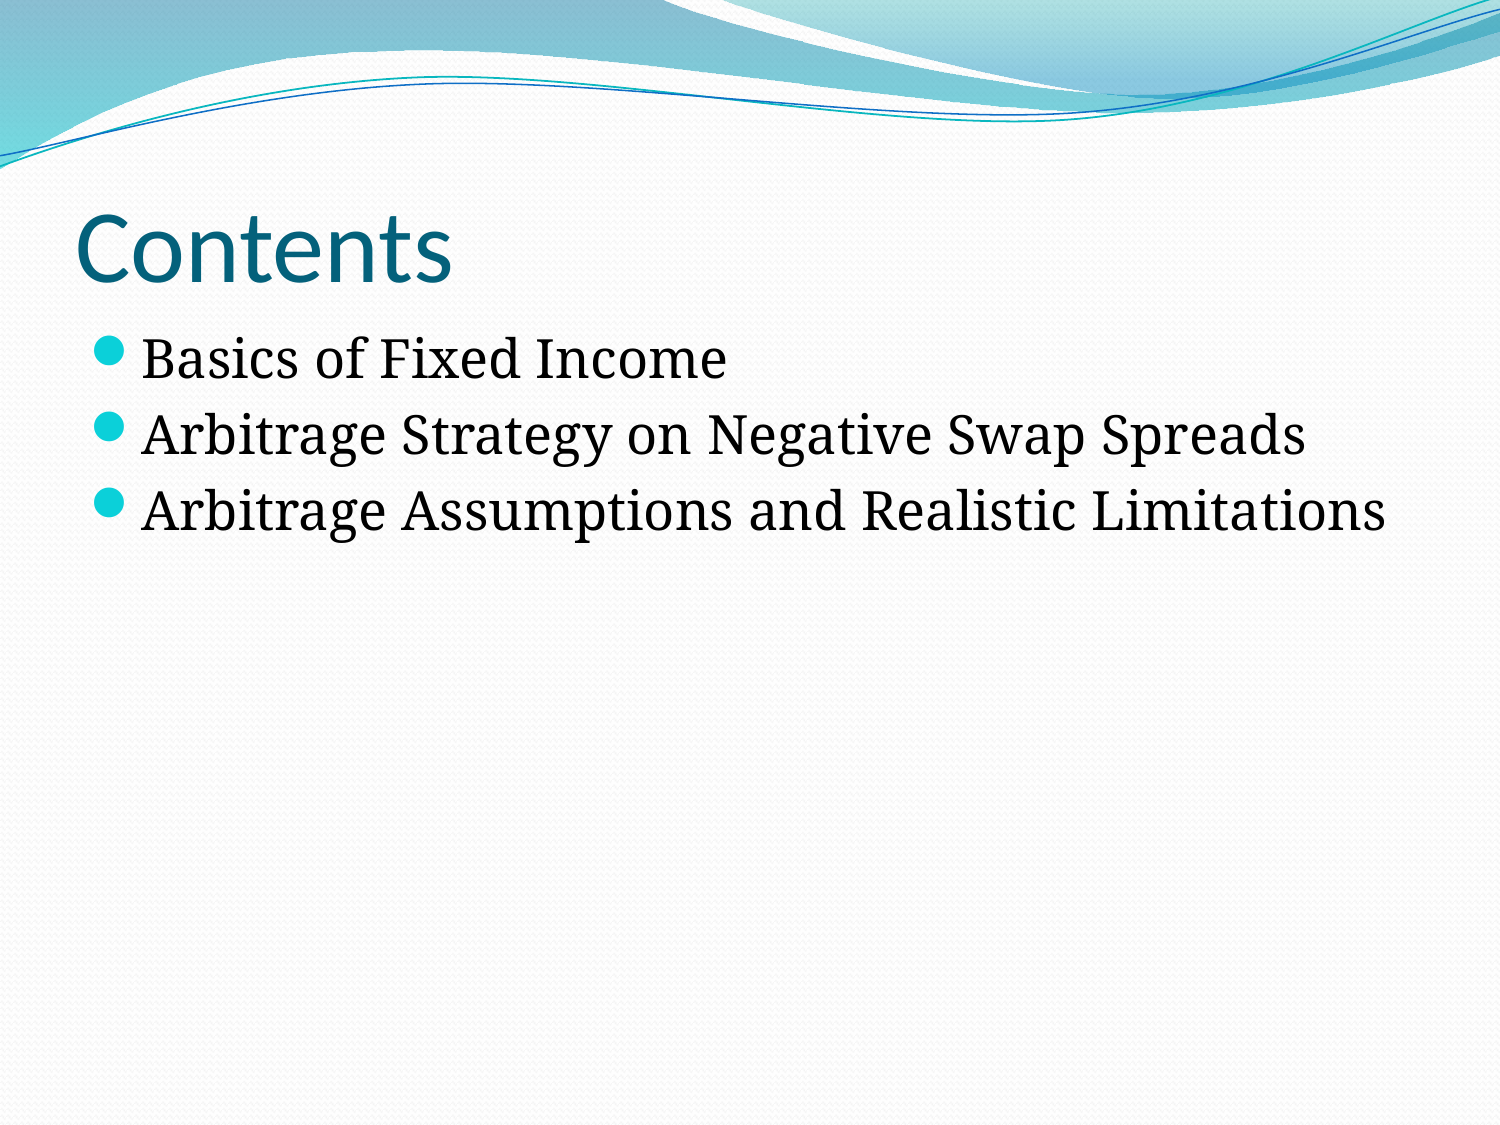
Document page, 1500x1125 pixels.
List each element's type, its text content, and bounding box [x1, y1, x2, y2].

title Contents [75, 115, 1425, 303]
list Basics of Fixed Income Arbitrage Strategy on Negative Swap Spreads Arbitrage Assumptions and Realistic Limitations [75, 317, 1425, 1038]
